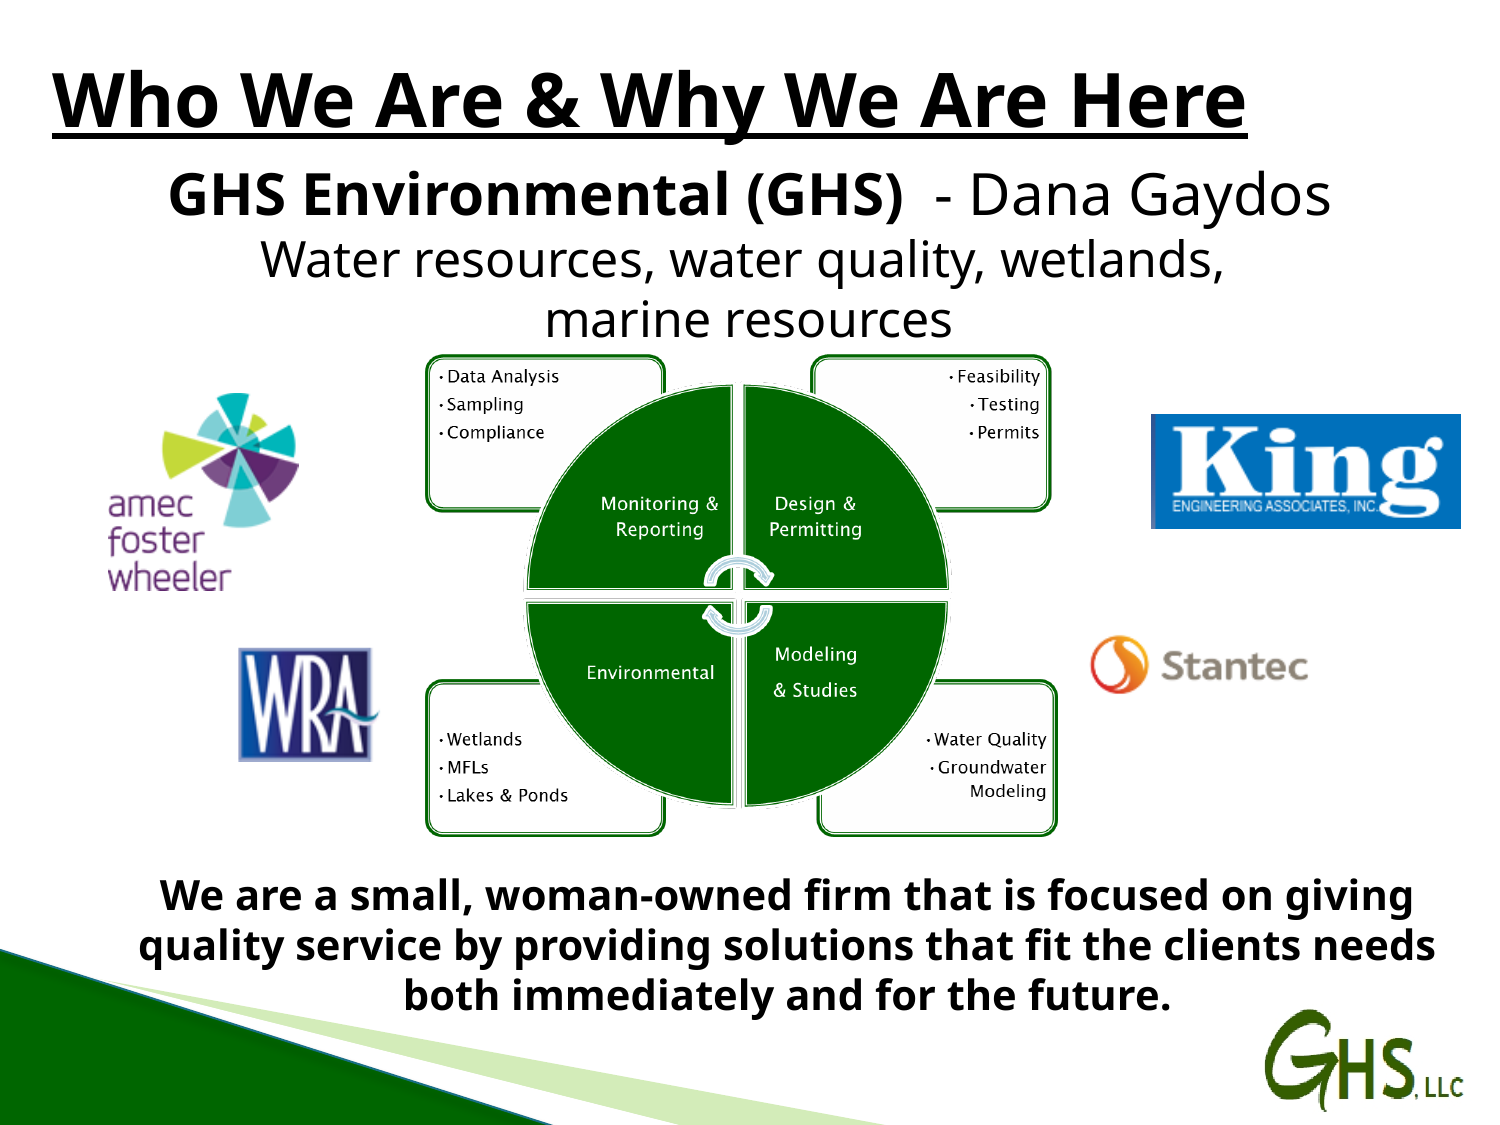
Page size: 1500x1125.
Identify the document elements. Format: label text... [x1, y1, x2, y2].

picture [107, 393, 300, 591]
text_box We are a small, woman-owned firm that is focused on giving quality service by providing solutions that fit the clients needs both immediately and for the future. [93, 861, 1482, 1026]
picture [238, 354, 1461, 838]
text_box Who We Are & Why We Are Here [37, 9, 1388, 185]
text_box GHS Environmental (GHS) - Dana Gaydos Water resources, water quality, wetlands, marine resources [0, 150, 1500, 355]
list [1238, 1001, 1488, 1115]
